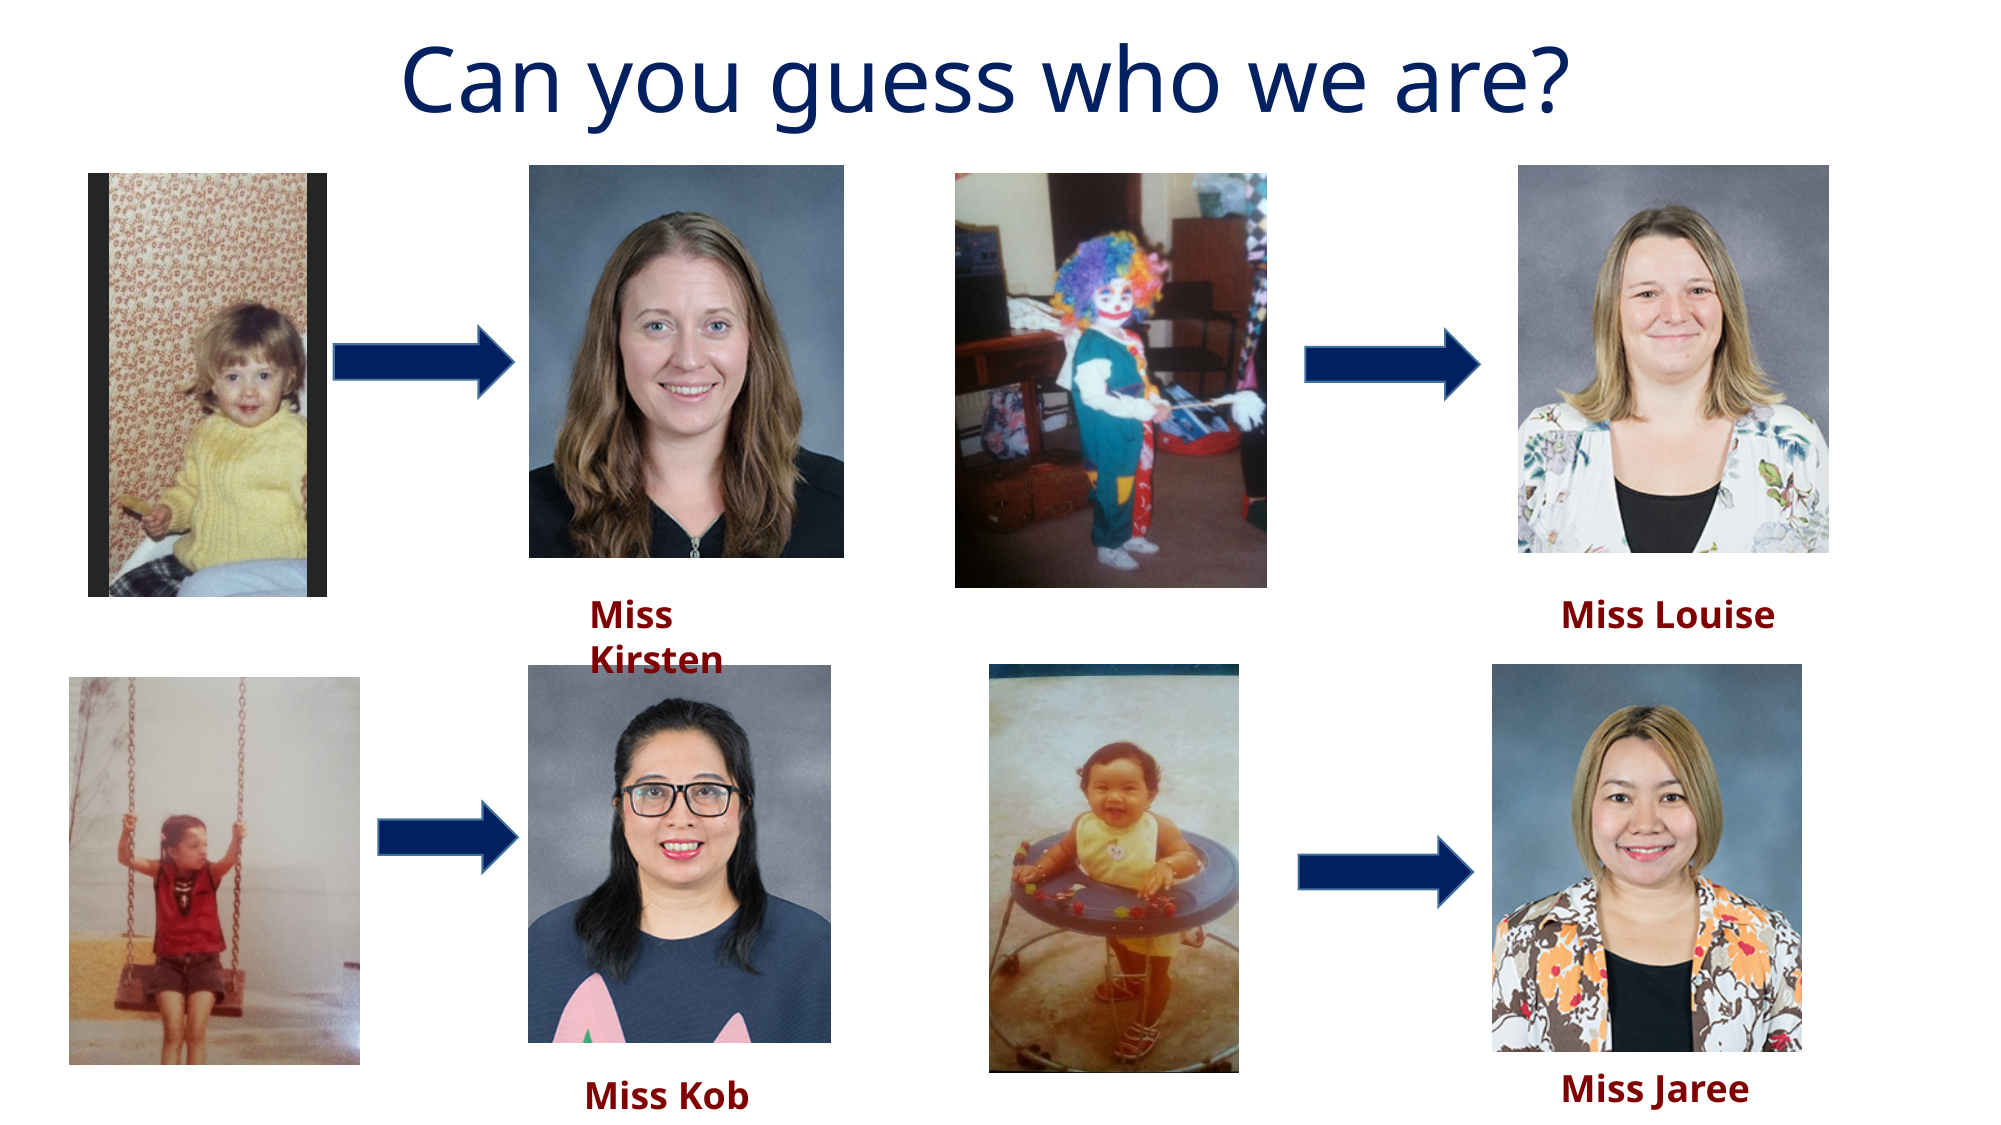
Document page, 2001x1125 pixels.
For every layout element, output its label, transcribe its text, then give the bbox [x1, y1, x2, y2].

text_box Can you guess who we are? [385, 25, 1589, 141]
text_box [68, 165, 1829, 1073]
text_box Miss Kob [569, 1073, 826, 1125]
text_box Miss Jaree [1545, 1073, 1802, 1118]
